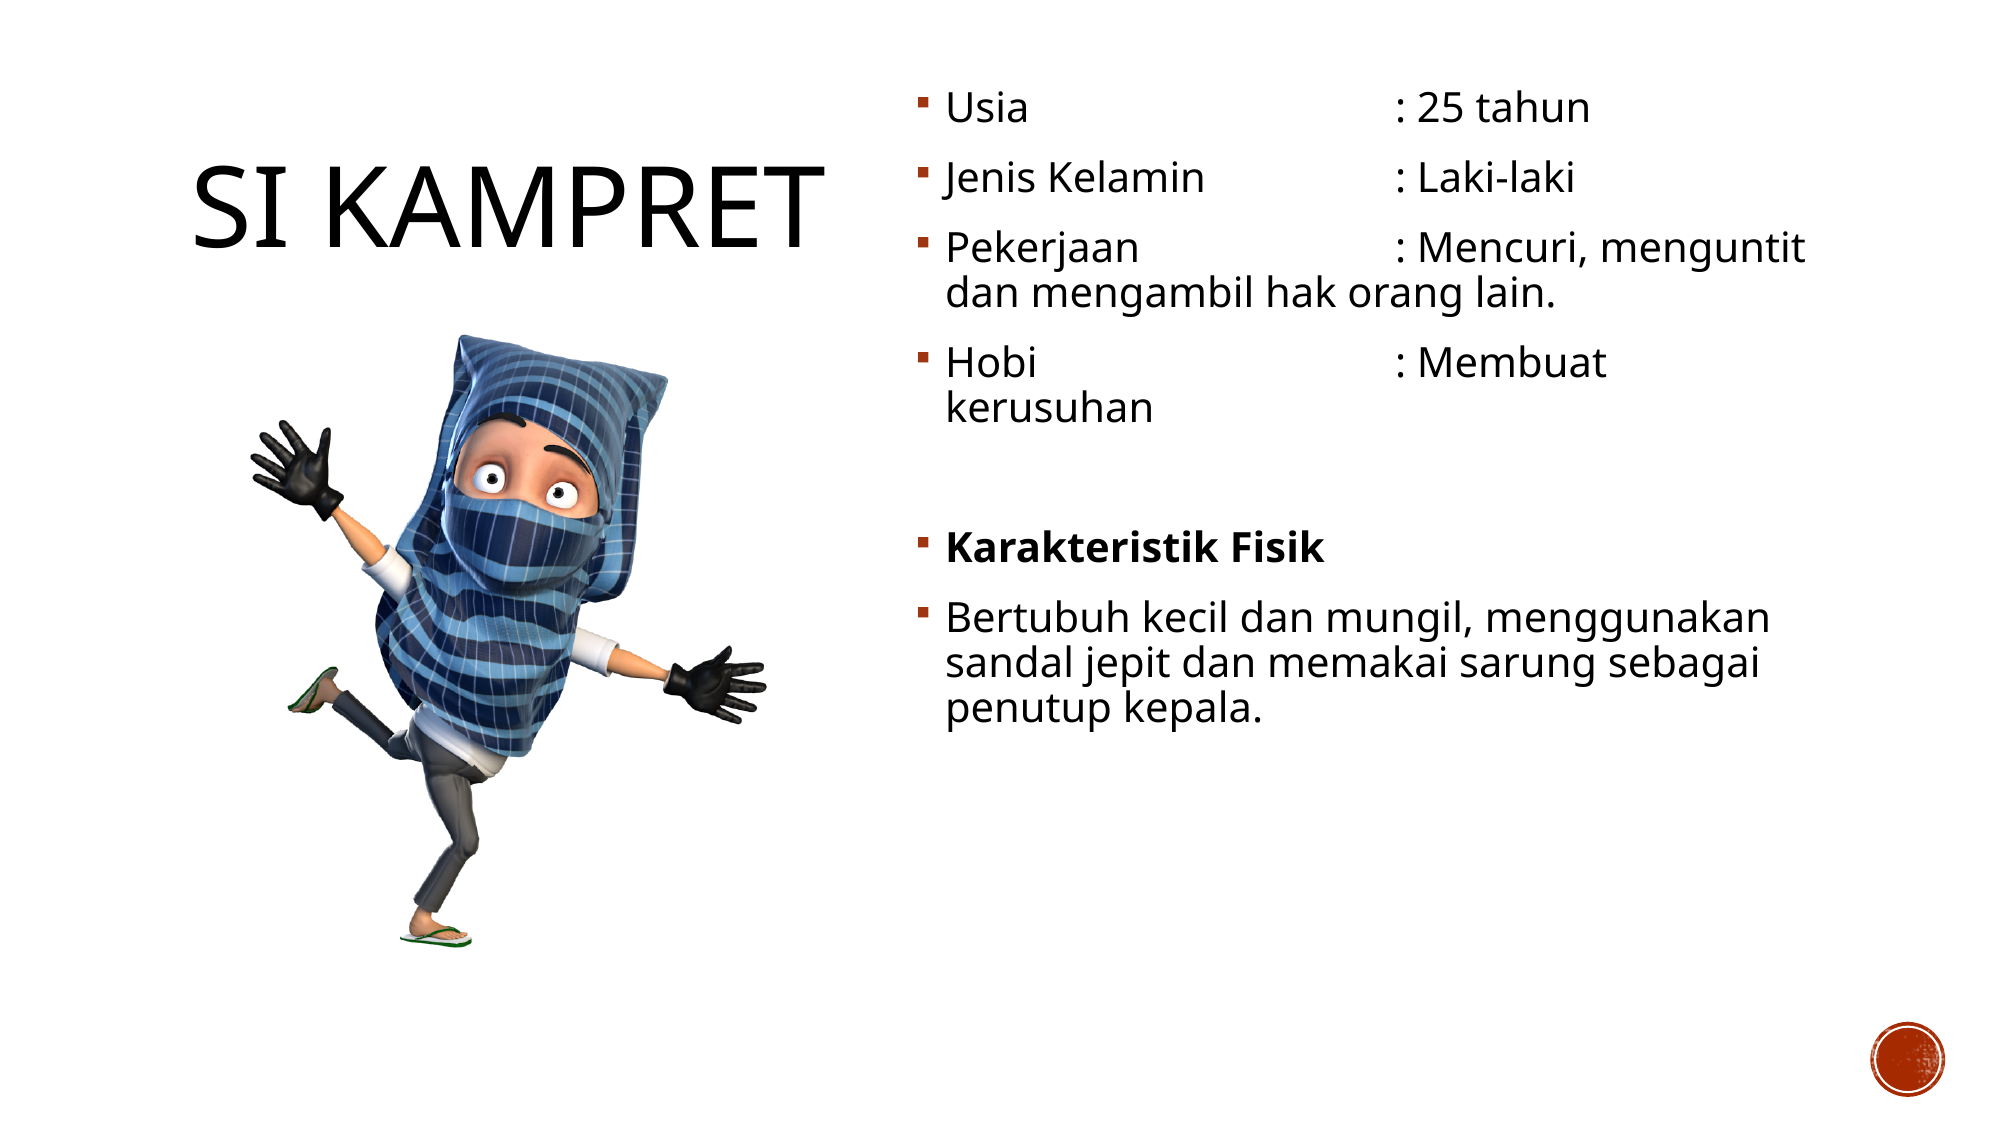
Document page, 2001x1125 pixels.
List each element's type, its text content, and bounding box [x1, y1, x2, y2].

title Si kampret [175, 79, 900, 344]
list Usia : 25 tahun Jenis Kelamin : Laki-laki Pekerjaan : Mencuri, menguntit dan mengambil hak orang lain. Hobi : Membuat kerusuhan Karakteristik Fisik Bertubuh kecil dan mungil, menggunakan sandal jepit dan memakai sarung sebagai penutup kepala. [900, 79, 1824, 1013]
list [178, 250, 854, 1010]
